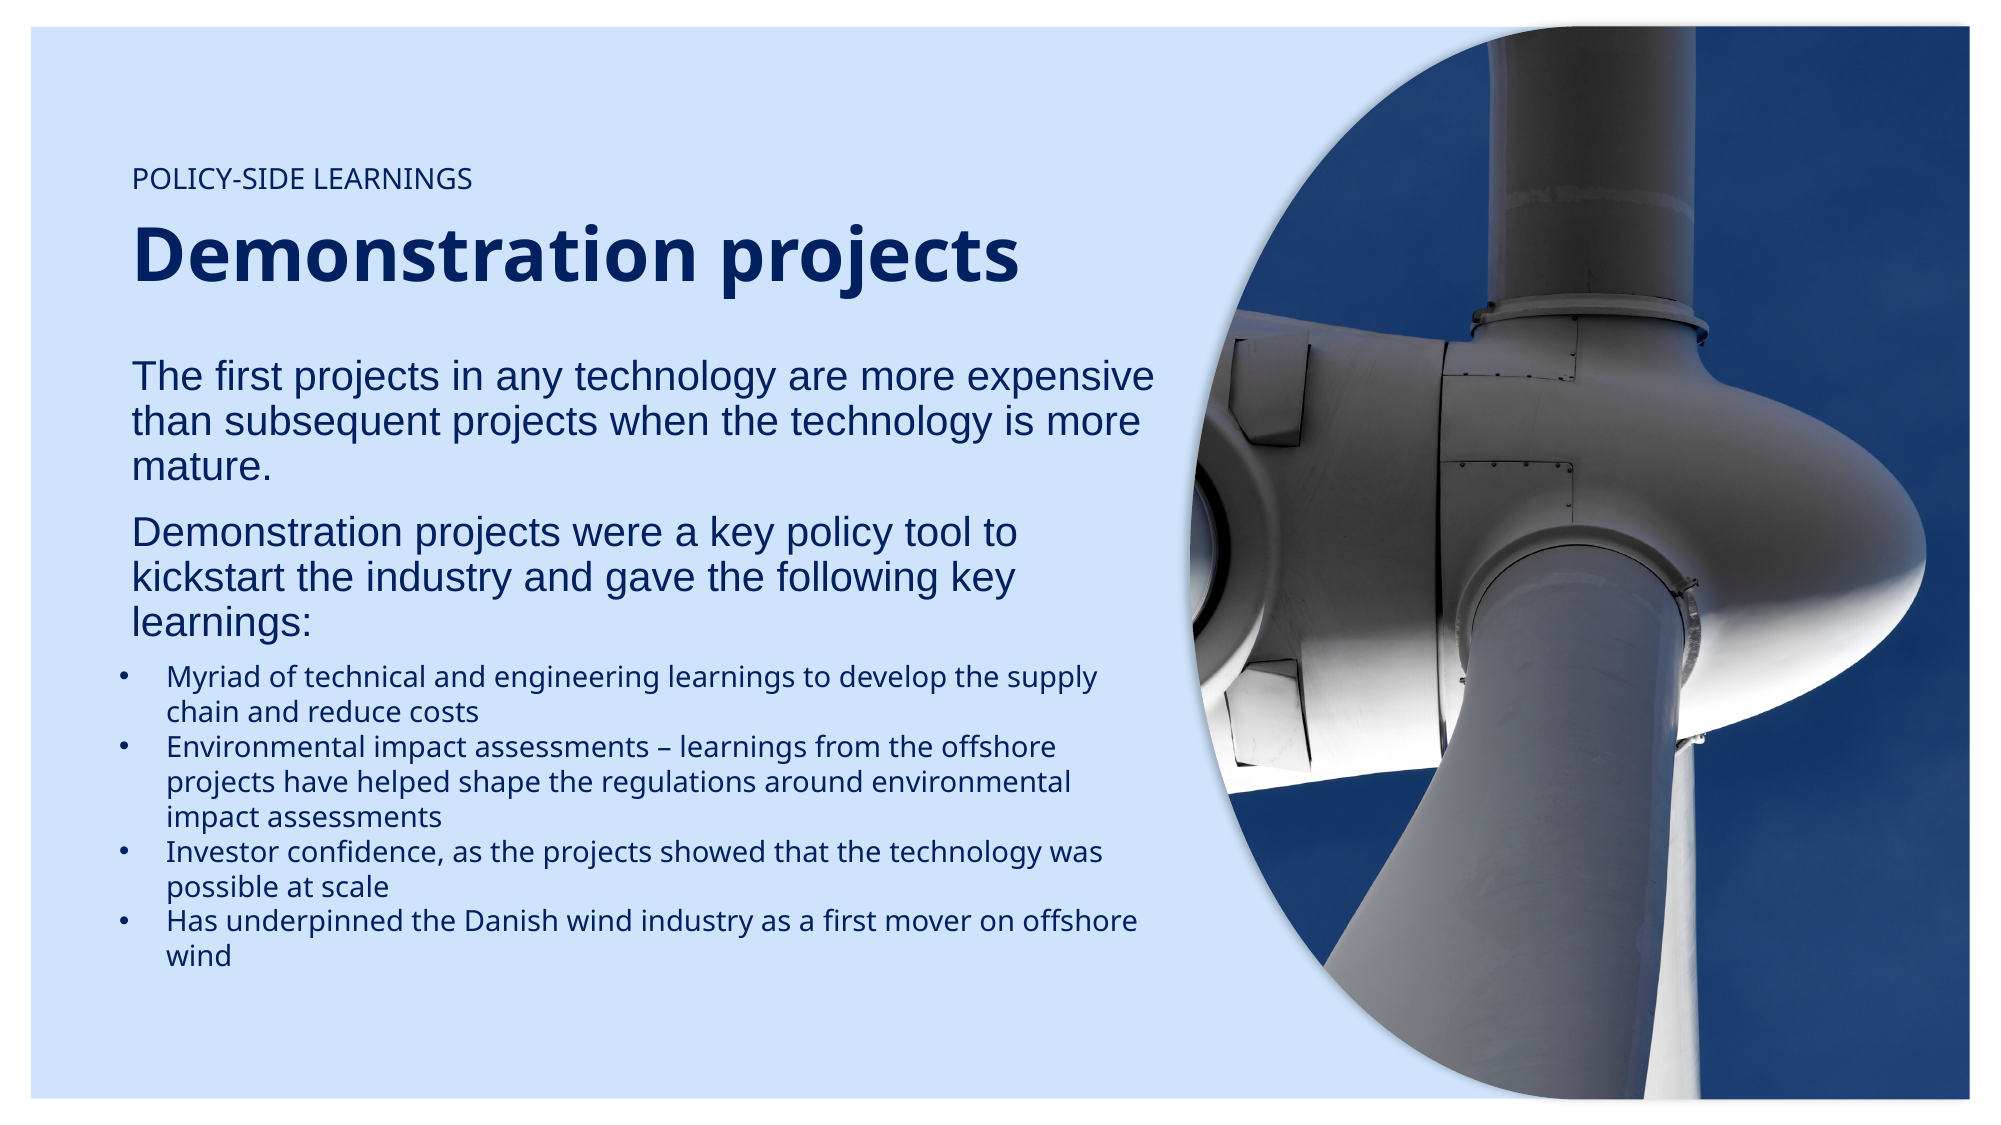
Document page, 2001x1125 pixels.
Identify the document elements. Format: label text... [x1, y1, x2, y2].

list Demonstration projects [116, 209, 1275, 288]
text_box Myriad of technical and engineering learnings to develop the supply chain and reduce costs Environmental impact assessments – learnings from the offshore projects have helped shape the regulations around environmental impact assessments Investor confidence, as the projects showed that the technology was possible at scale Has underpinned the Danish wind industry as a first mover on offshore wind [104, 650, 1165, 981]
list POLICY-SIDE LEARNINGS [116, 157, 1312, 202]
text_box [1188, 25, 1971, 1101]
list The first projects in any technology are more expensive than subsequent projects when the technology is more mature. Demonstration projects were a key policy tool to kickstart the industry and gave the following key learnings: [116, 347, 1179, 469]
